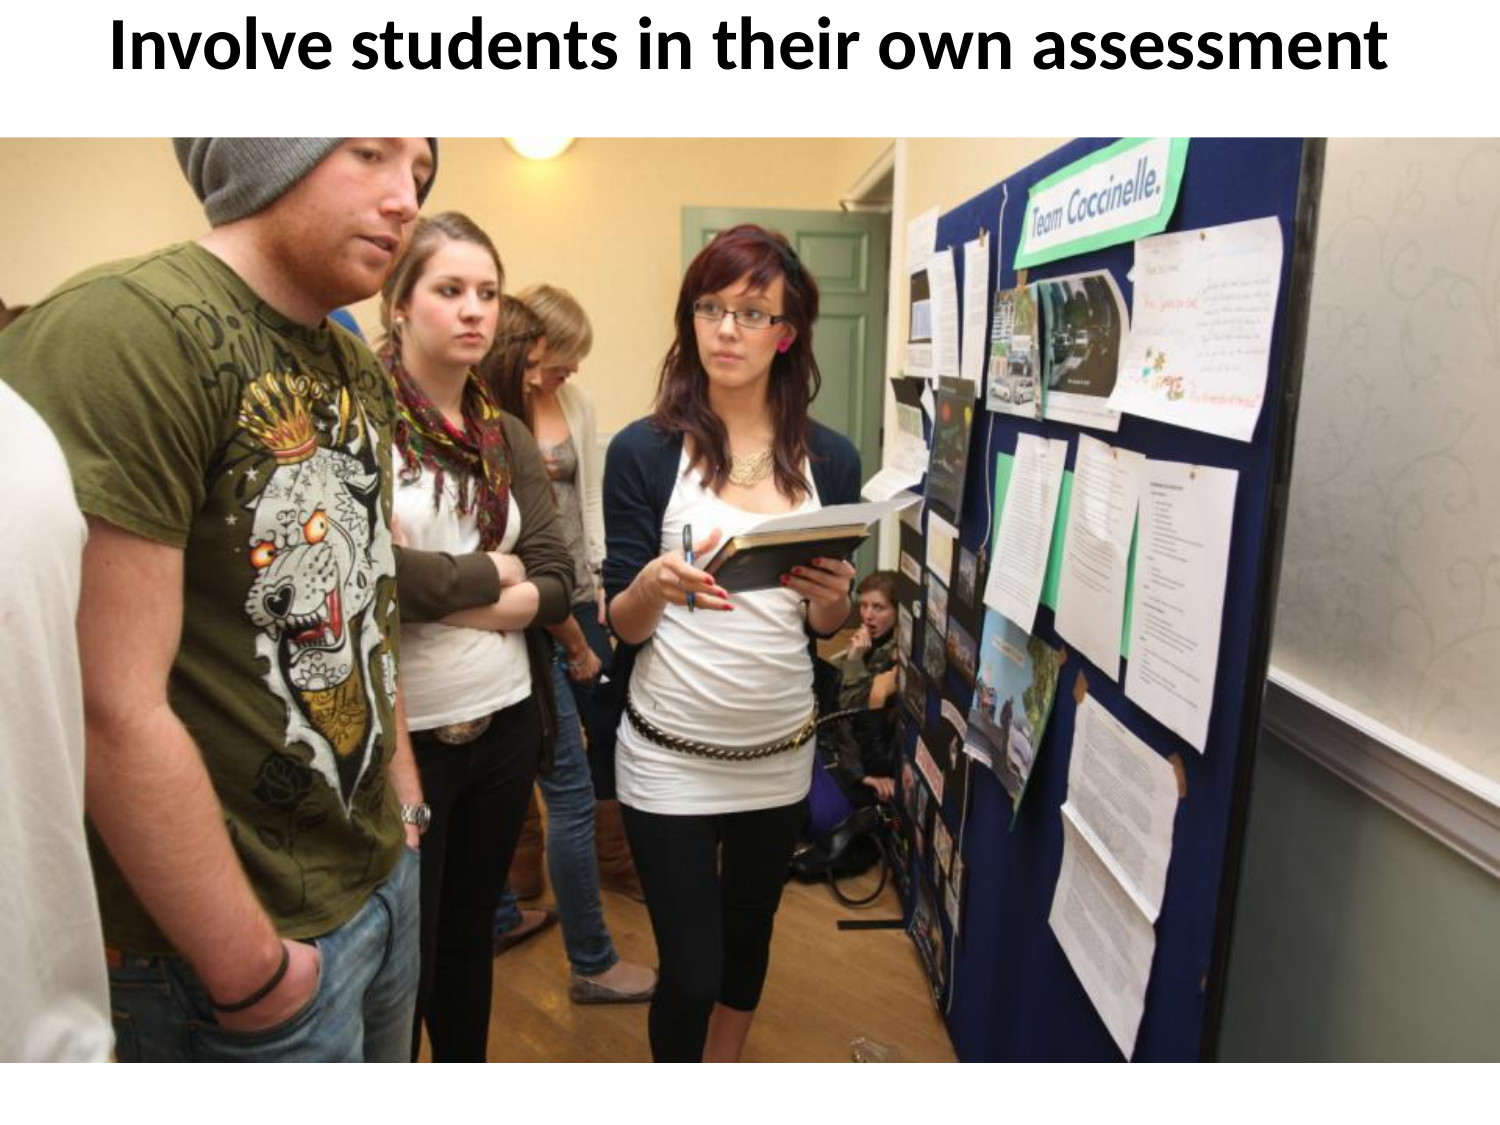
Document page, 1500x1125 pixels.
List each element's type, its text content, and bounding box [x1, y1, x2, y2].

picture [0, 62, 1500, 1063]
text_box Involve students in their own assessment [0, 0, 1500, 62]
